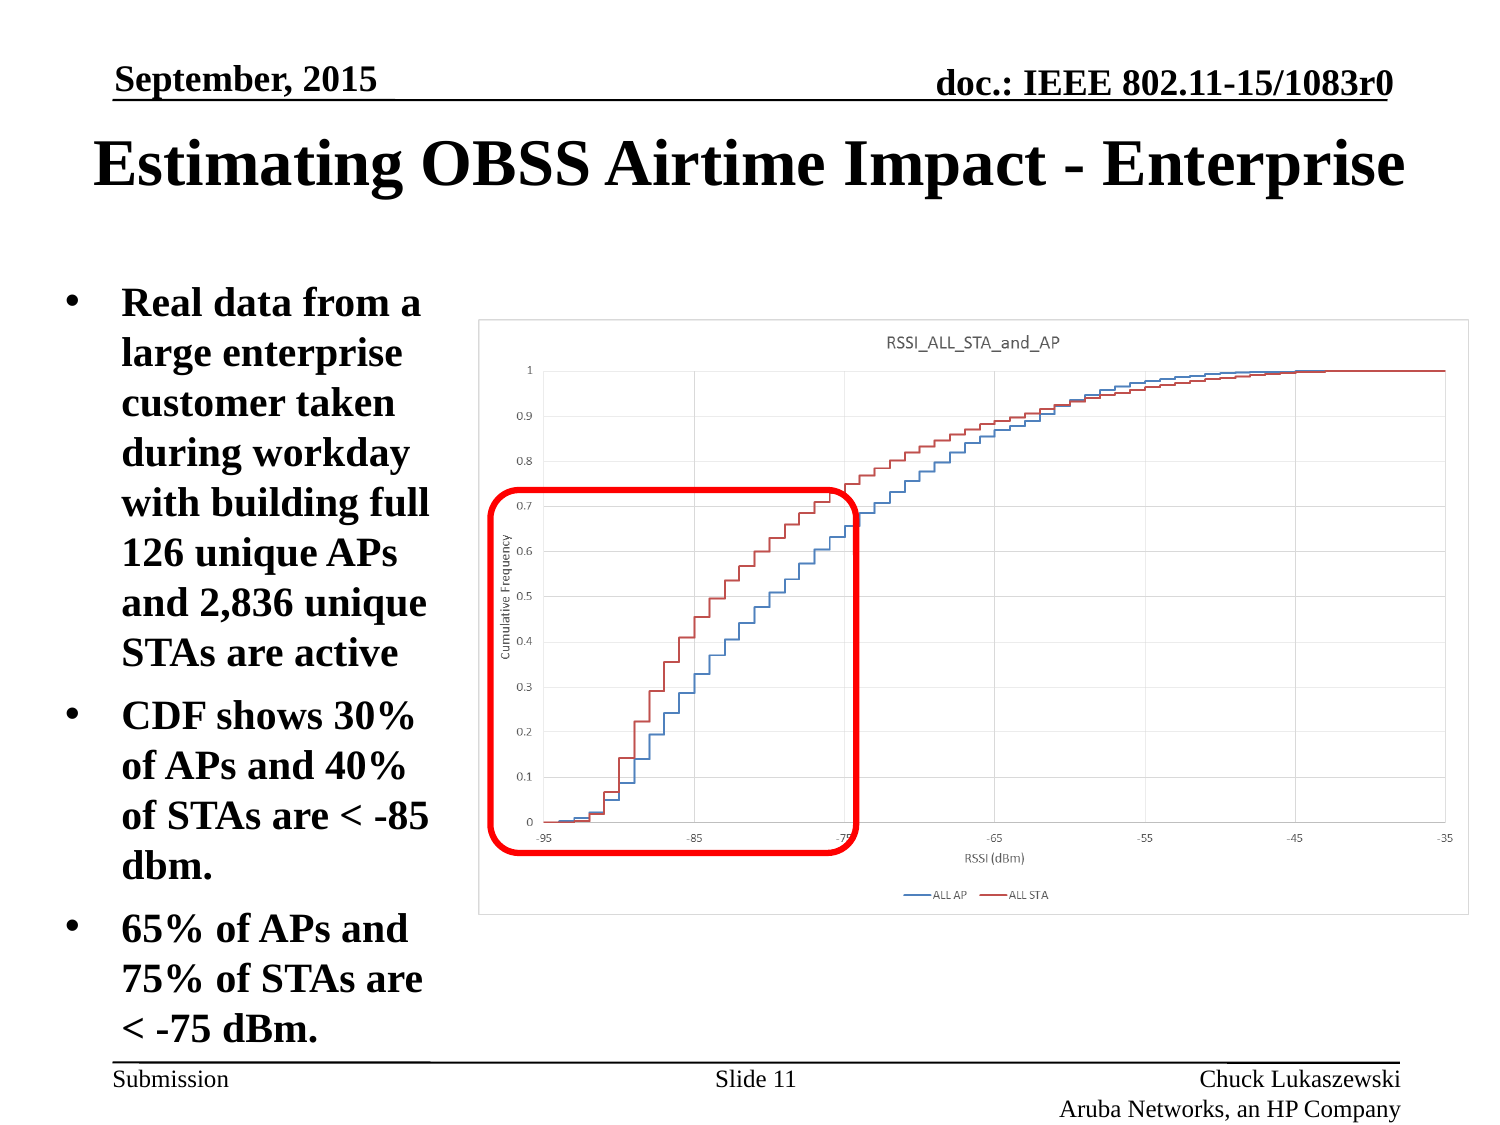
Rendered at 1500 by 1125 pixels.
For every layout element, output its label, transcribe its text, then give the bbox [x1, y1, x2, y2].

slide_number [114, 54, 423, 100]
footer Chuck Lukaszewski Aruba Networks, an HP Company [878, 1061, 1402, 1113]
picture [478, 319, 1469, 915]
slide_number Slide 11 [712, 1061, 800, 1123]
title Estimating OBSS Airtime Impact - Enterprise [10, 112, 1491, 205]
list Real data from a large enterprise customer taken during workday with building full 126 unique APs and 2,836 unique STAs are active CDF shows 30% of APs and 40% of STAs are < -85 dbm. 65% of APs and 75% of STAs are < -75 dBm. [49, 267, 467, 1052]
